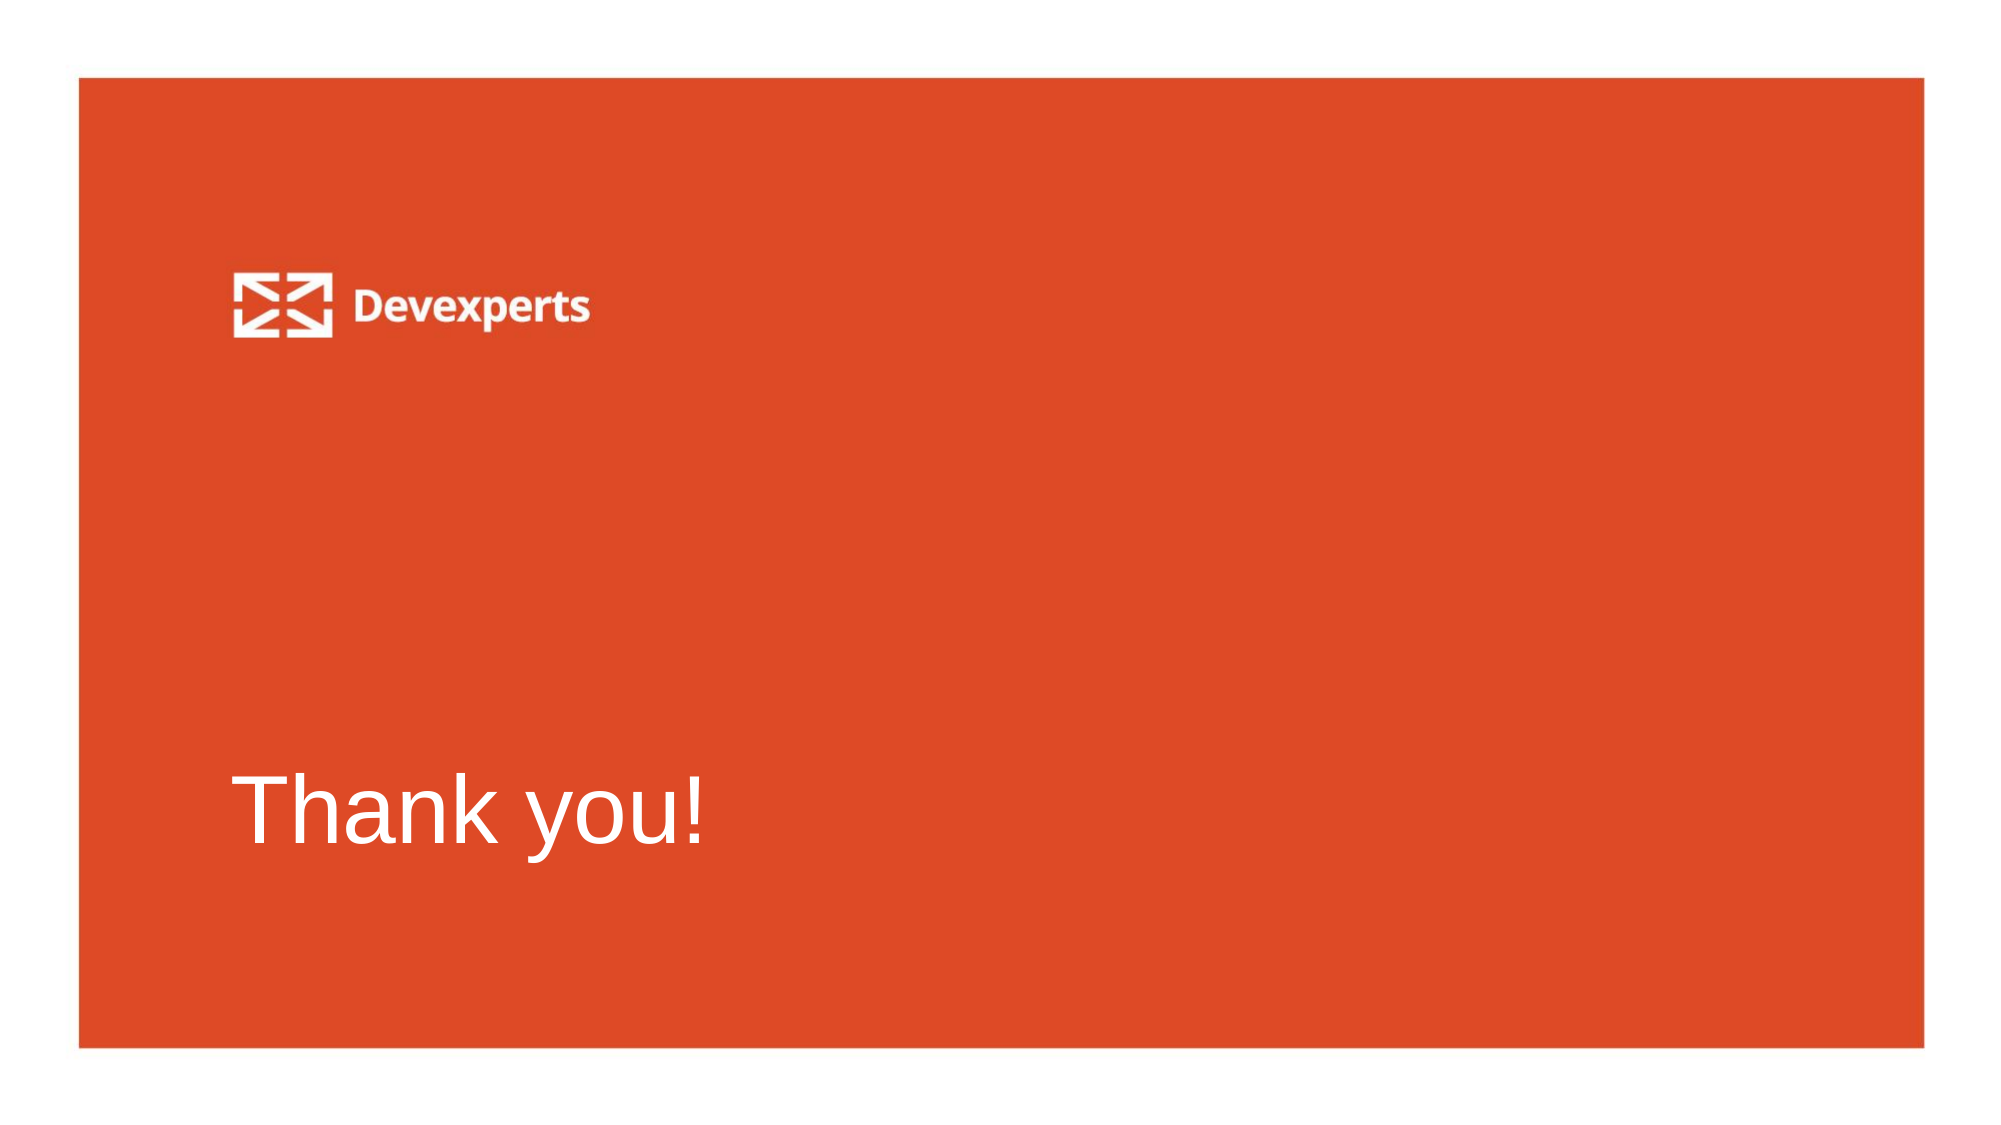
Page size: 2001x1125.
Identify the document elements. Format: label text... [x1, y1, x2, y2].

picture [2, 1, 2001, 1125]
subtitle Thank you! [215, 774, 1911, 1076]
